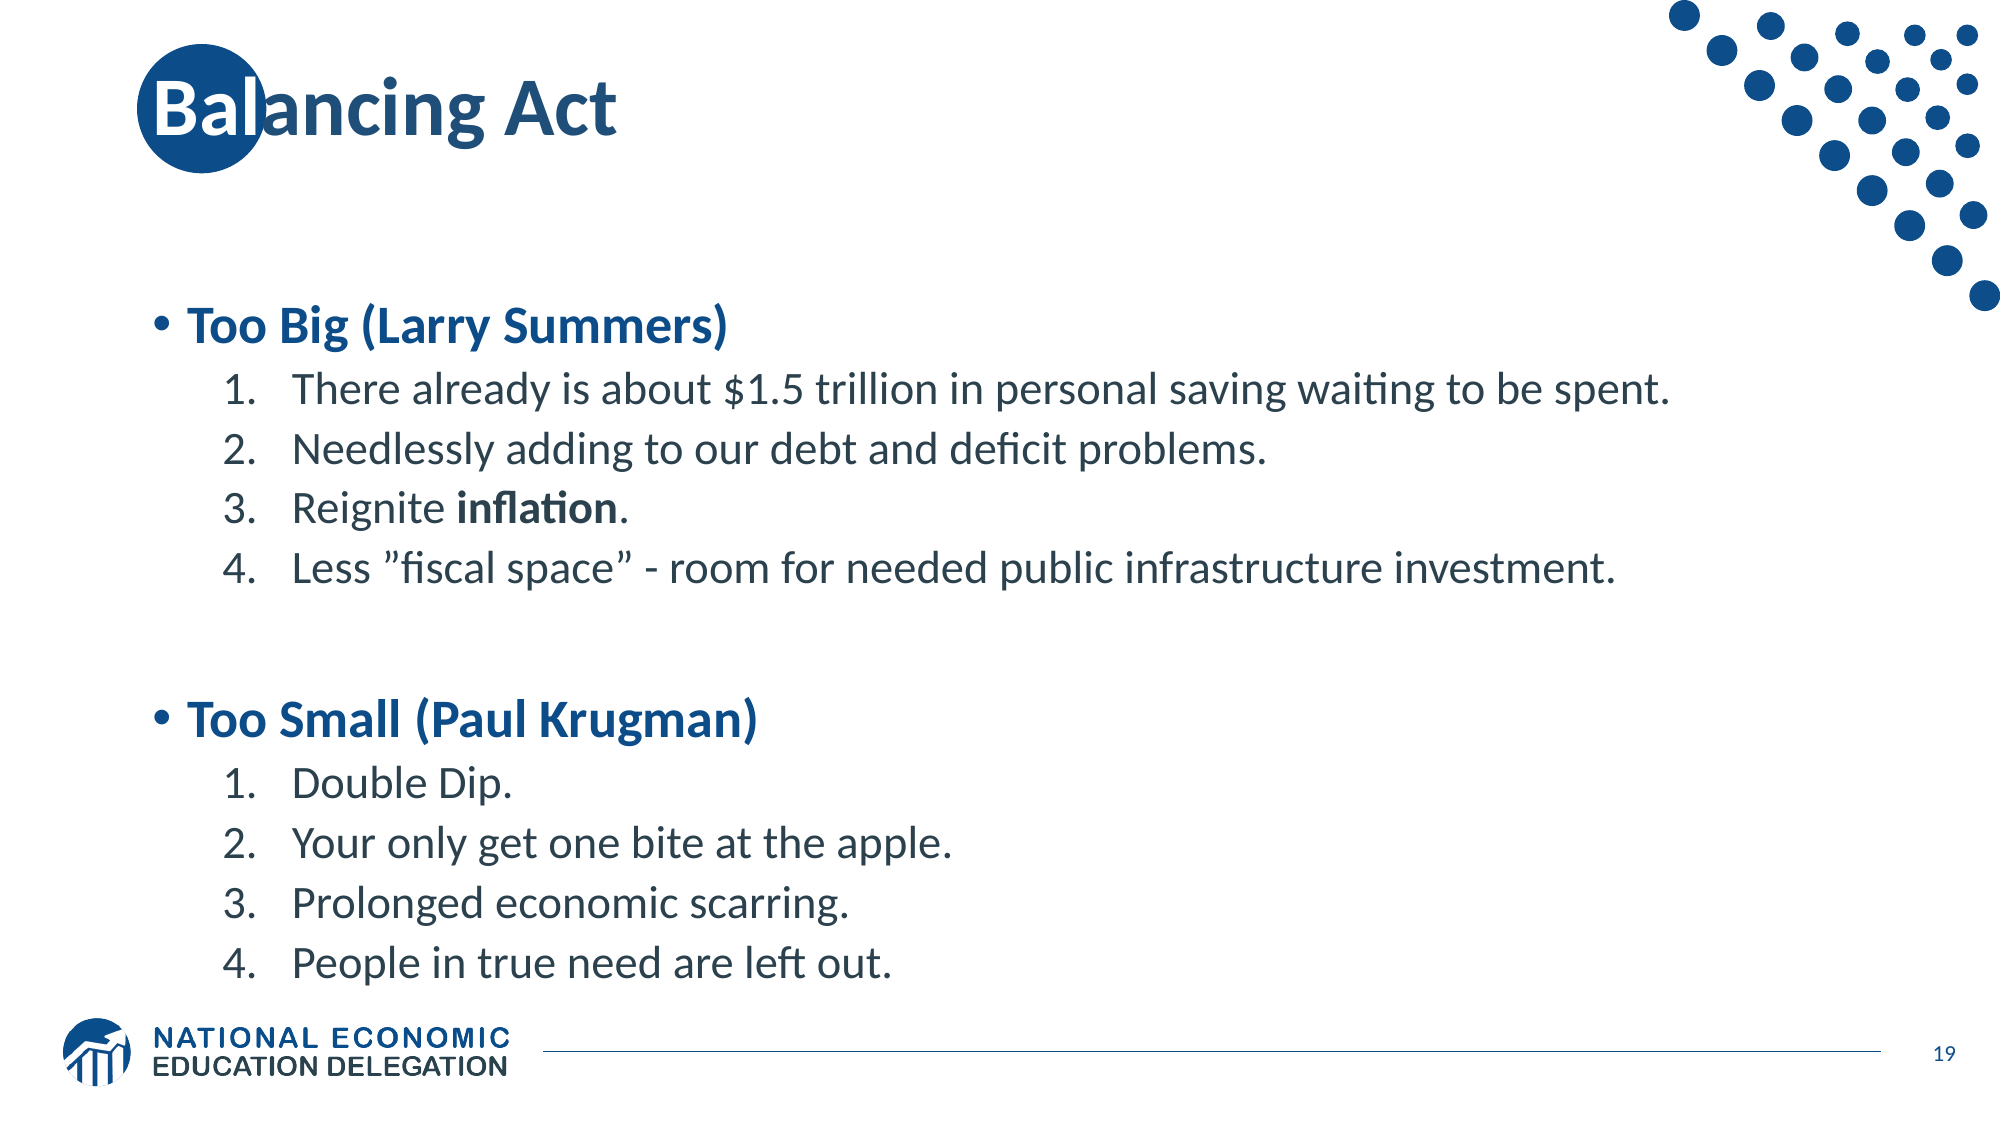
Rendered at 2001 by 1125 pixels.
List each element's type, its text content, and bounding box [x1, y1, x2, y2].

slide_number 19 [1521, 1022, 1972, 1082]
title Balancing Act [137, 0, 1863, 218]
list Too Big (Larry Summers) There already is about $1.5 trillion in personal saving waiting to be spent. Needlessly adding to our debt and deficit problems. Reignite inflation. Less ”fiscal space” - room for needed public infrastructure investment. Too Small (Paul Krugman) Double Dip. Your only get one bite at the apple. Prolonged economic scarring. People in true need are left out. [137, 288, 1863, 1003]
picture [55, 1013, 520, 1091]
